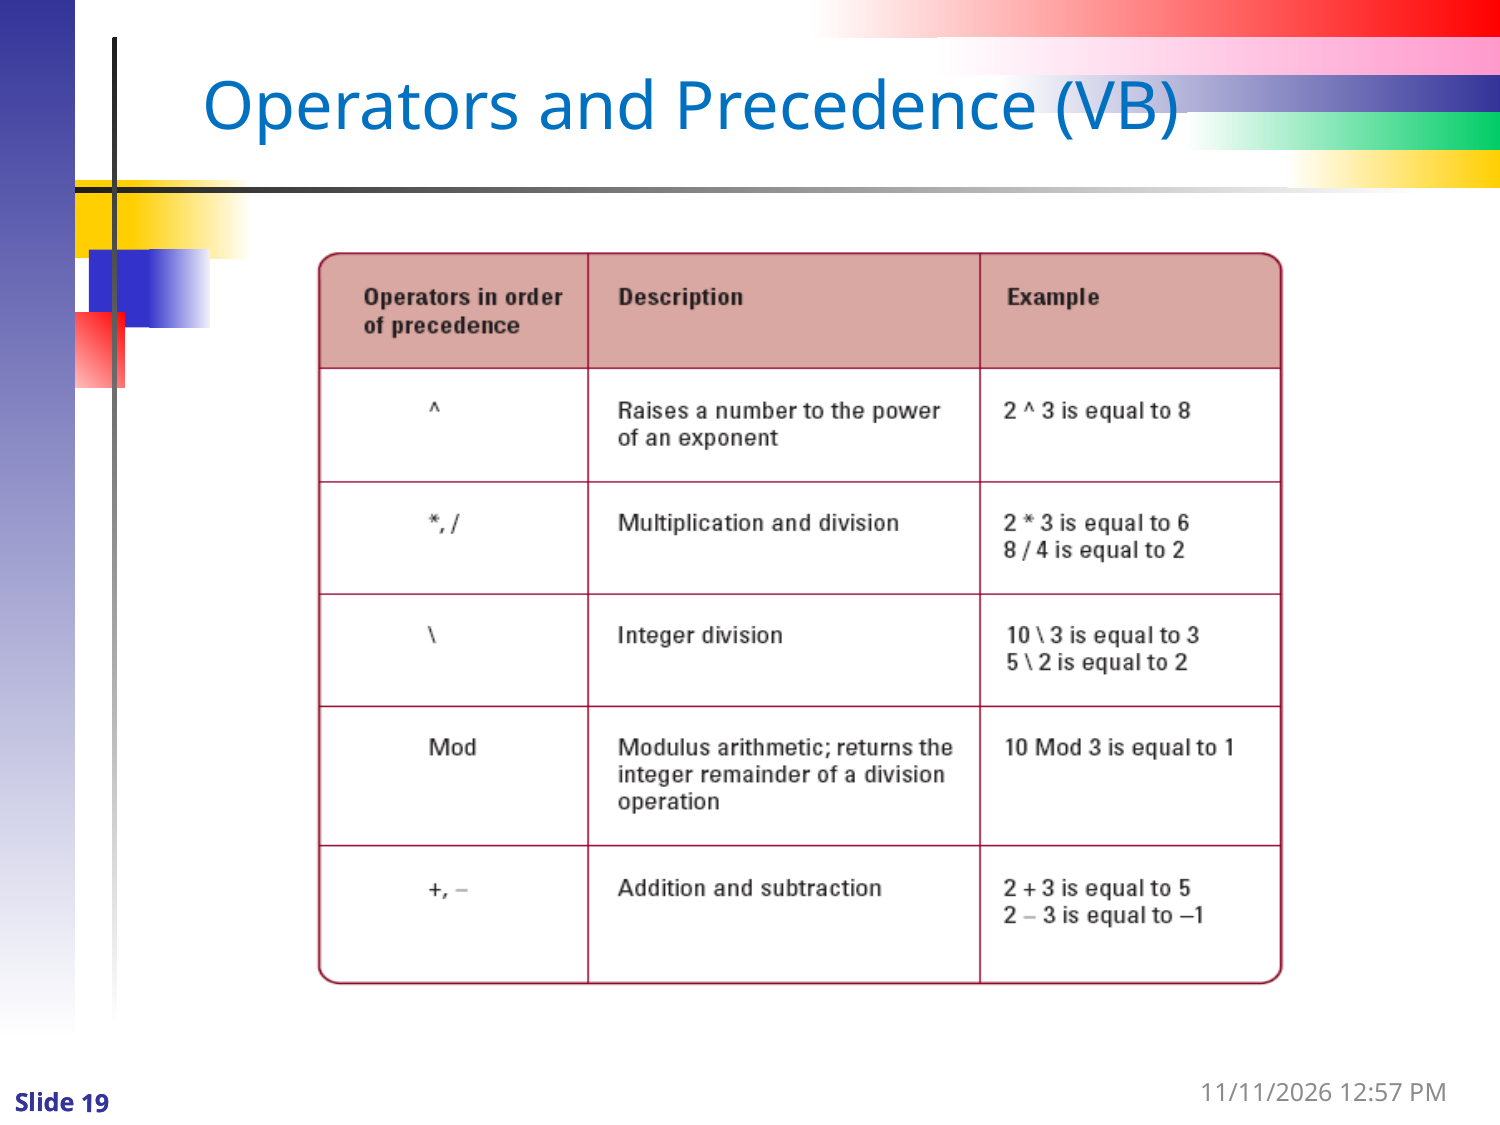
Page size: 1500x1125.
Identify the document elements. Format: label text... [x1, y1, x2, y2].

title Operators and Precedence (VB) [187, 37, 1467, 151]
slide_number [1112, 1078, 1463, 1109]
picture [287, 237, 1326, 1001]
